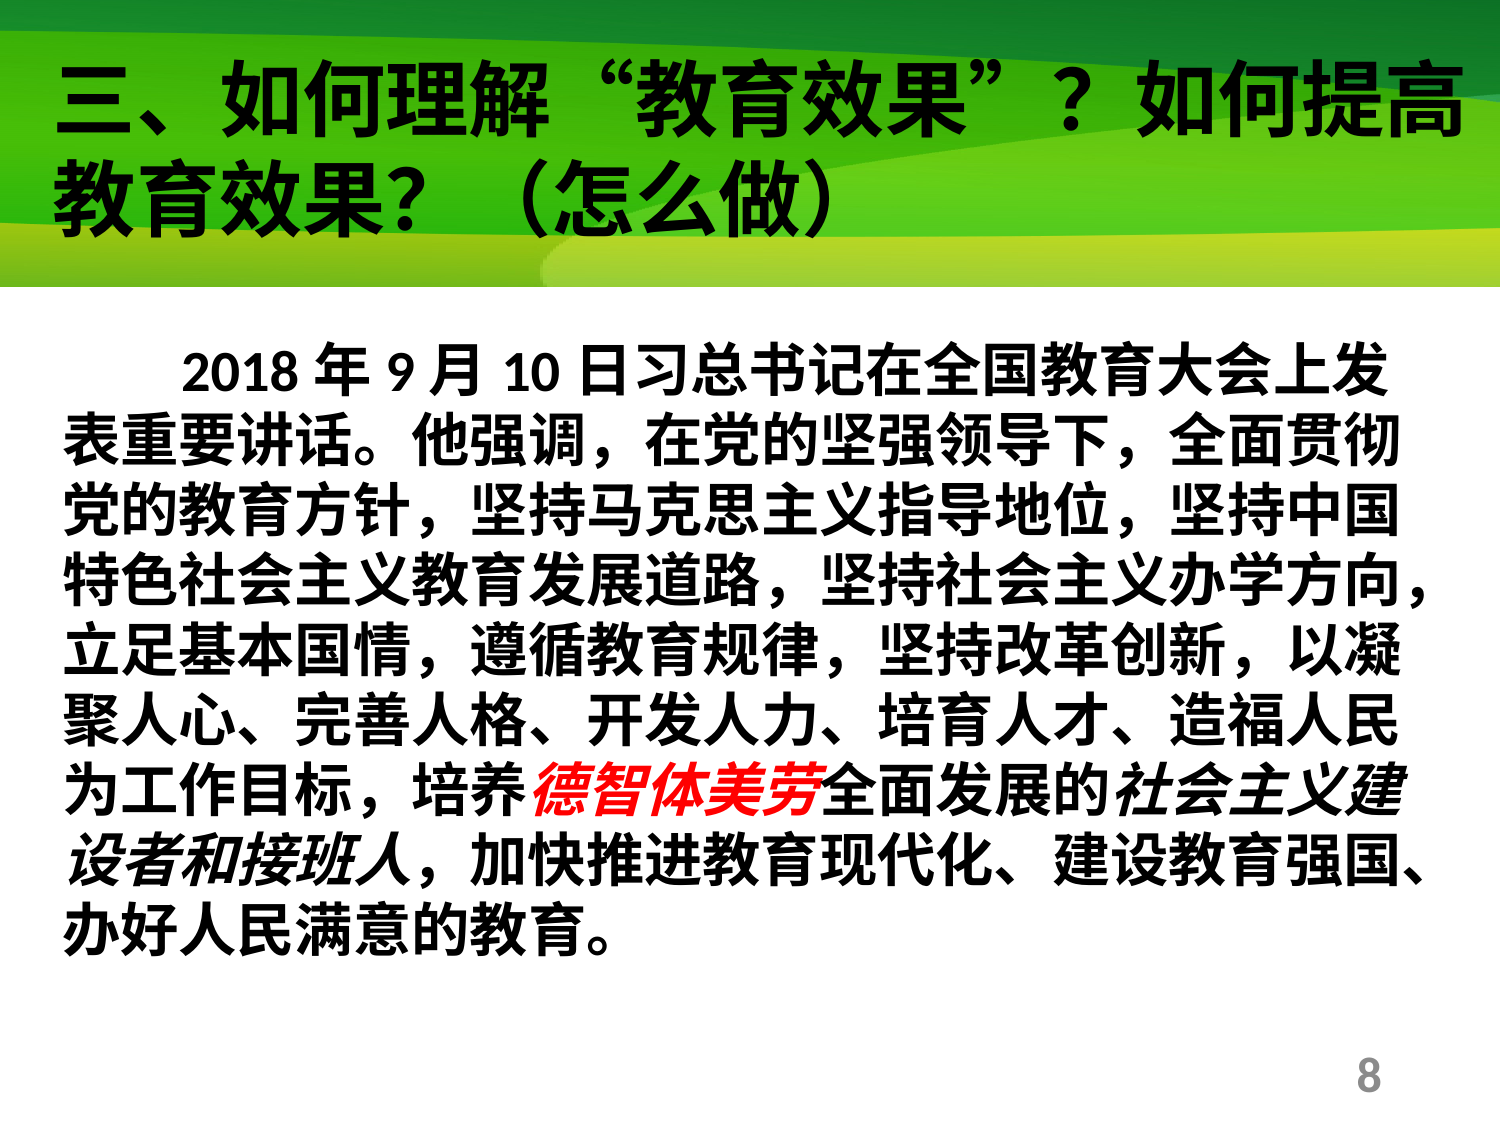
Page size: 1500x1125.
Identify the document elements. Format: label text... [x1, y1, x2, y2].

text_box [362, 417, 421, 495]
text_box 2018年9月10日习总书记在全国教育大会上发表重要讲话。他强调，在党的坚强领导下，全面贯彻党的教育方针，坚持马克思主义指导地位，坚持中国特色社会主义教育发展道路，坚持社会主义办学方向，立足基本国情，遵循教育规律，坚持改革创新，以凝聚人心、完善人格、开发人力、培育人才、造福人民为工作目标，培养德智体美劳全面发展的社会主义建设者和接班人，加快推进教育现代化、建设教育强国、办好人民满意的教育。 [47, 325, 1460, 971]
slide_number 8 [1059, 1042, 1397, 1103]
text_box [0, 0, 1500, 288]
text_box 三、如何理解“教育效果”？如何提高教育效果？（怎么做） [37, 39, 1500, 255]
